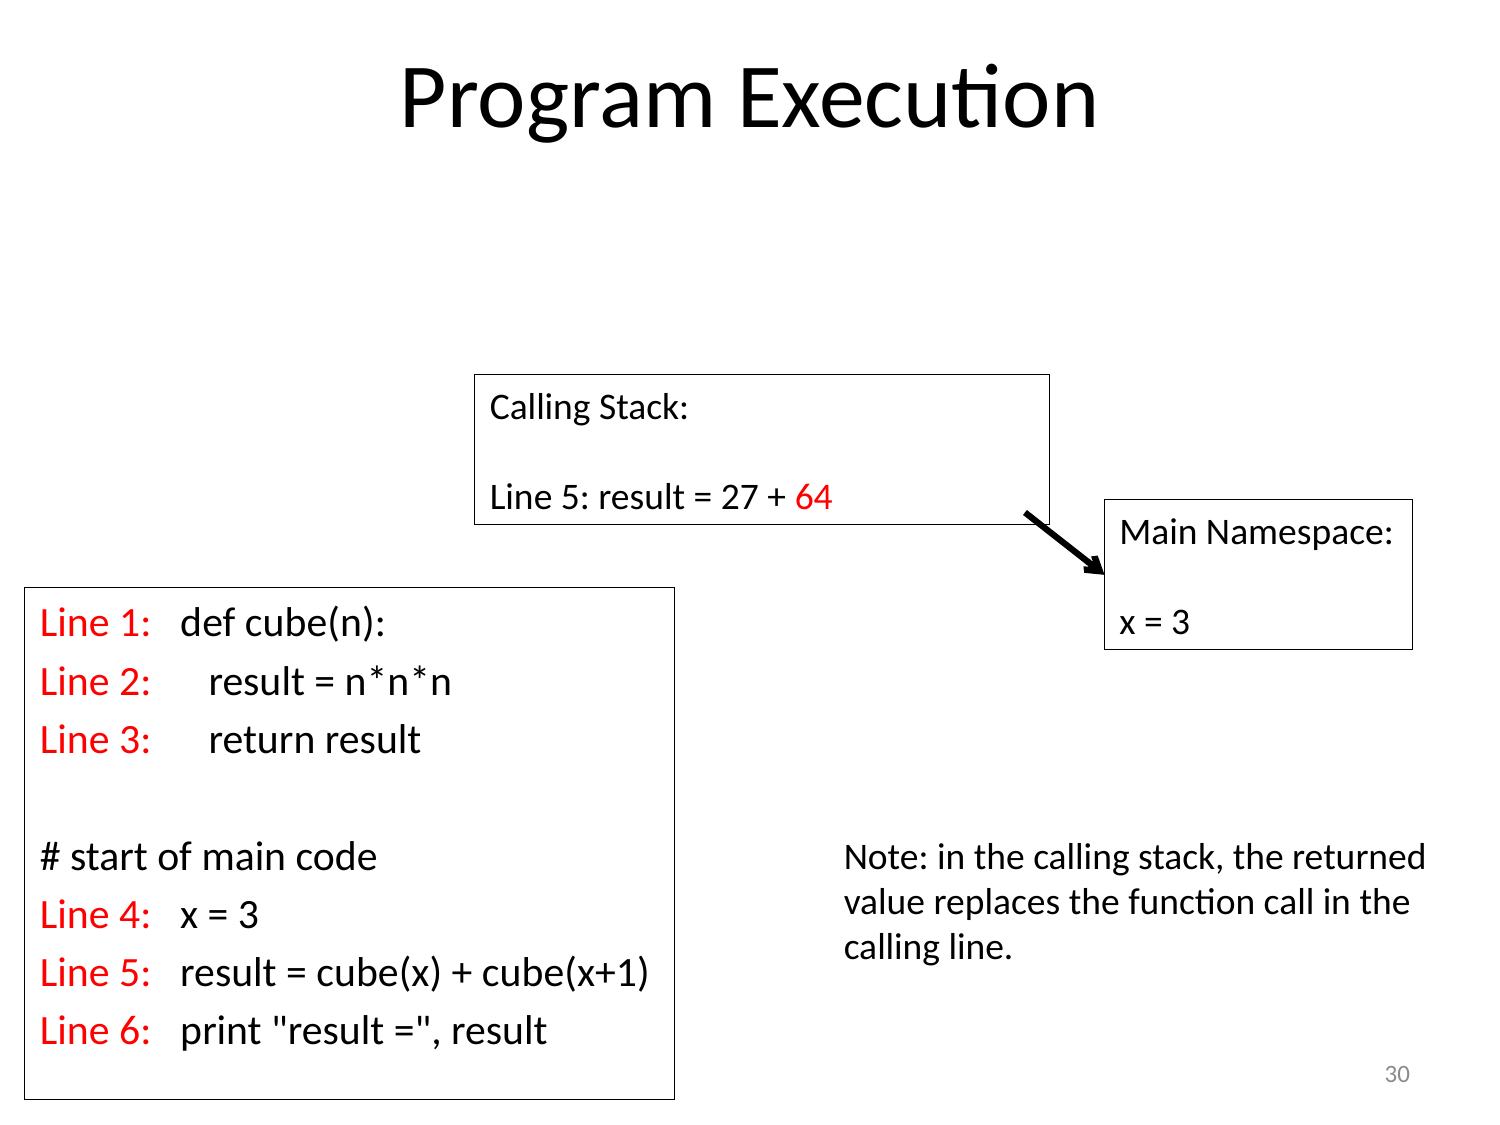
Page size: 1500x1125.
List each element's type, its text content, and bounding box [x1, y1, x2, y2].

list Line 1: def cube(n): Line 2: result = n*n*n Line 3: return result # start of main code Line 4: x = 3 Line 5: result = cube(x) + cube(x+1) Line 6: print "result =", result [24, 587, 675, 1100]
text_box Main Namespace: x = 3 [1104, 499, 1413, 650]
text_box Note: in the calling stack, the returned value replaces the function call in the calling line. [828, 824, 1451, 975]
text_box Calling Stack: Line 5: result = 27 + 64 [474, 374, 1050, 525]
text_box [1024, 512, 1105, 576]
slide_number 30 [1074, 1042, 1425, 1103]
title Program Execution [75, 24, 1425, 158]
